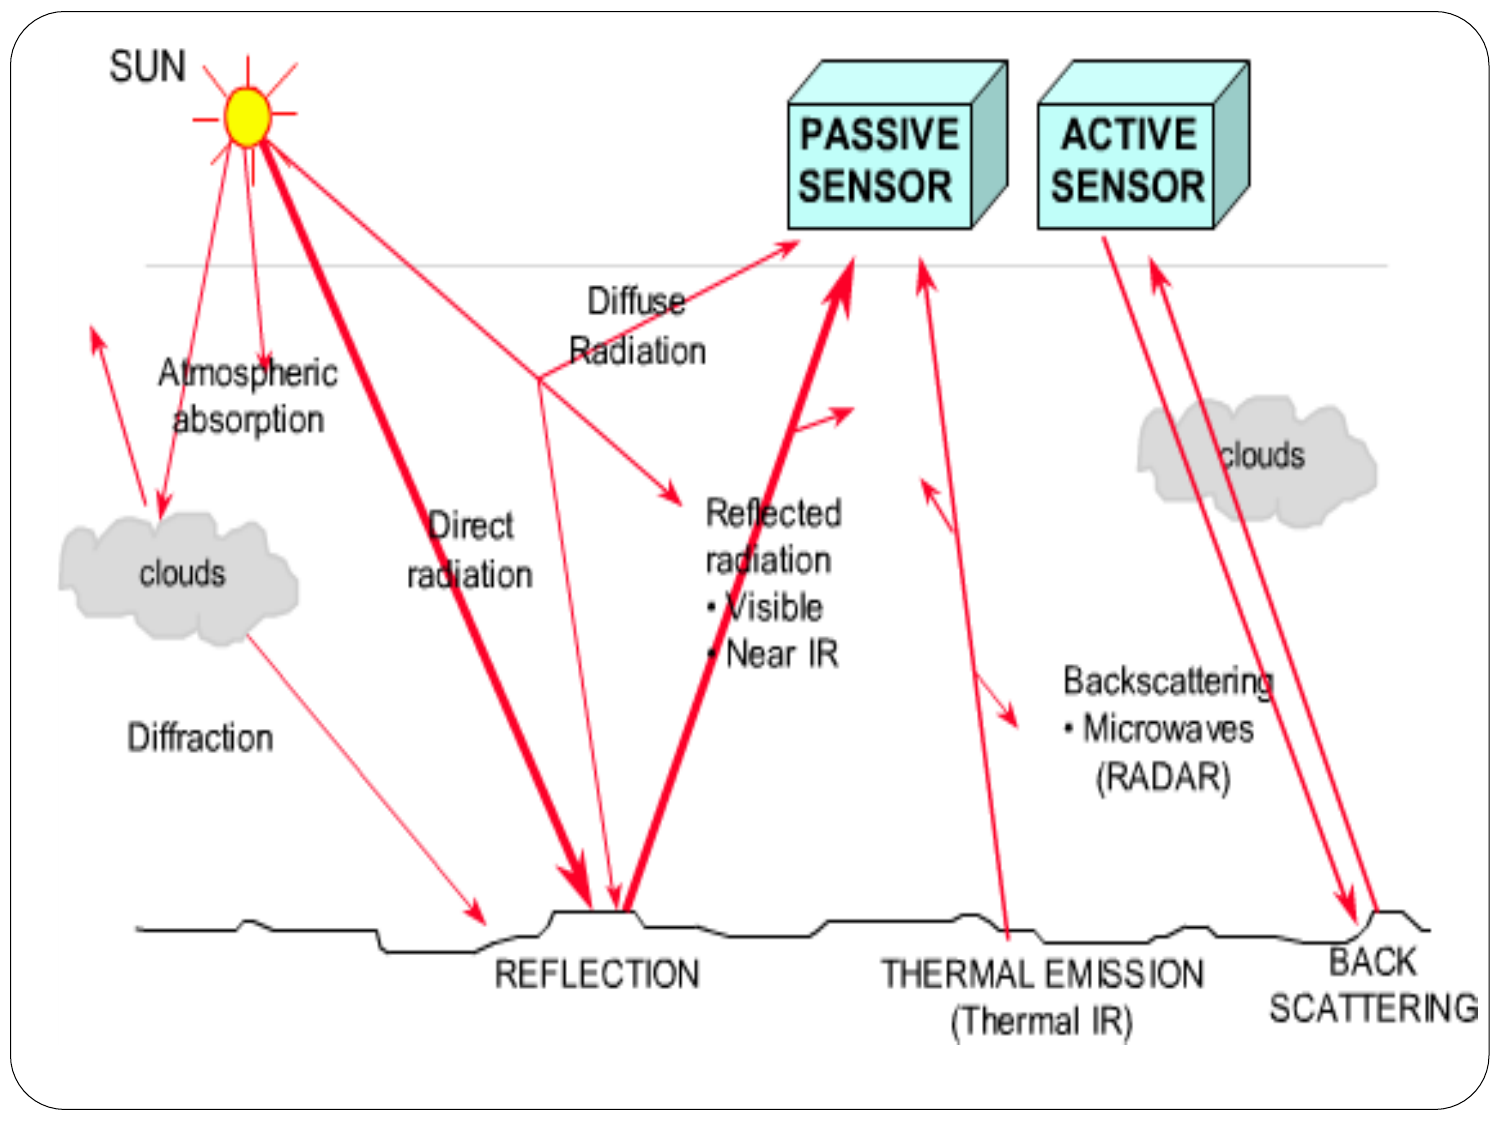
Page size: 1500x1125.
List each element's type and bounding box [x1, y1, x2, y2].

picture [57, 48, 1478, 1045]
